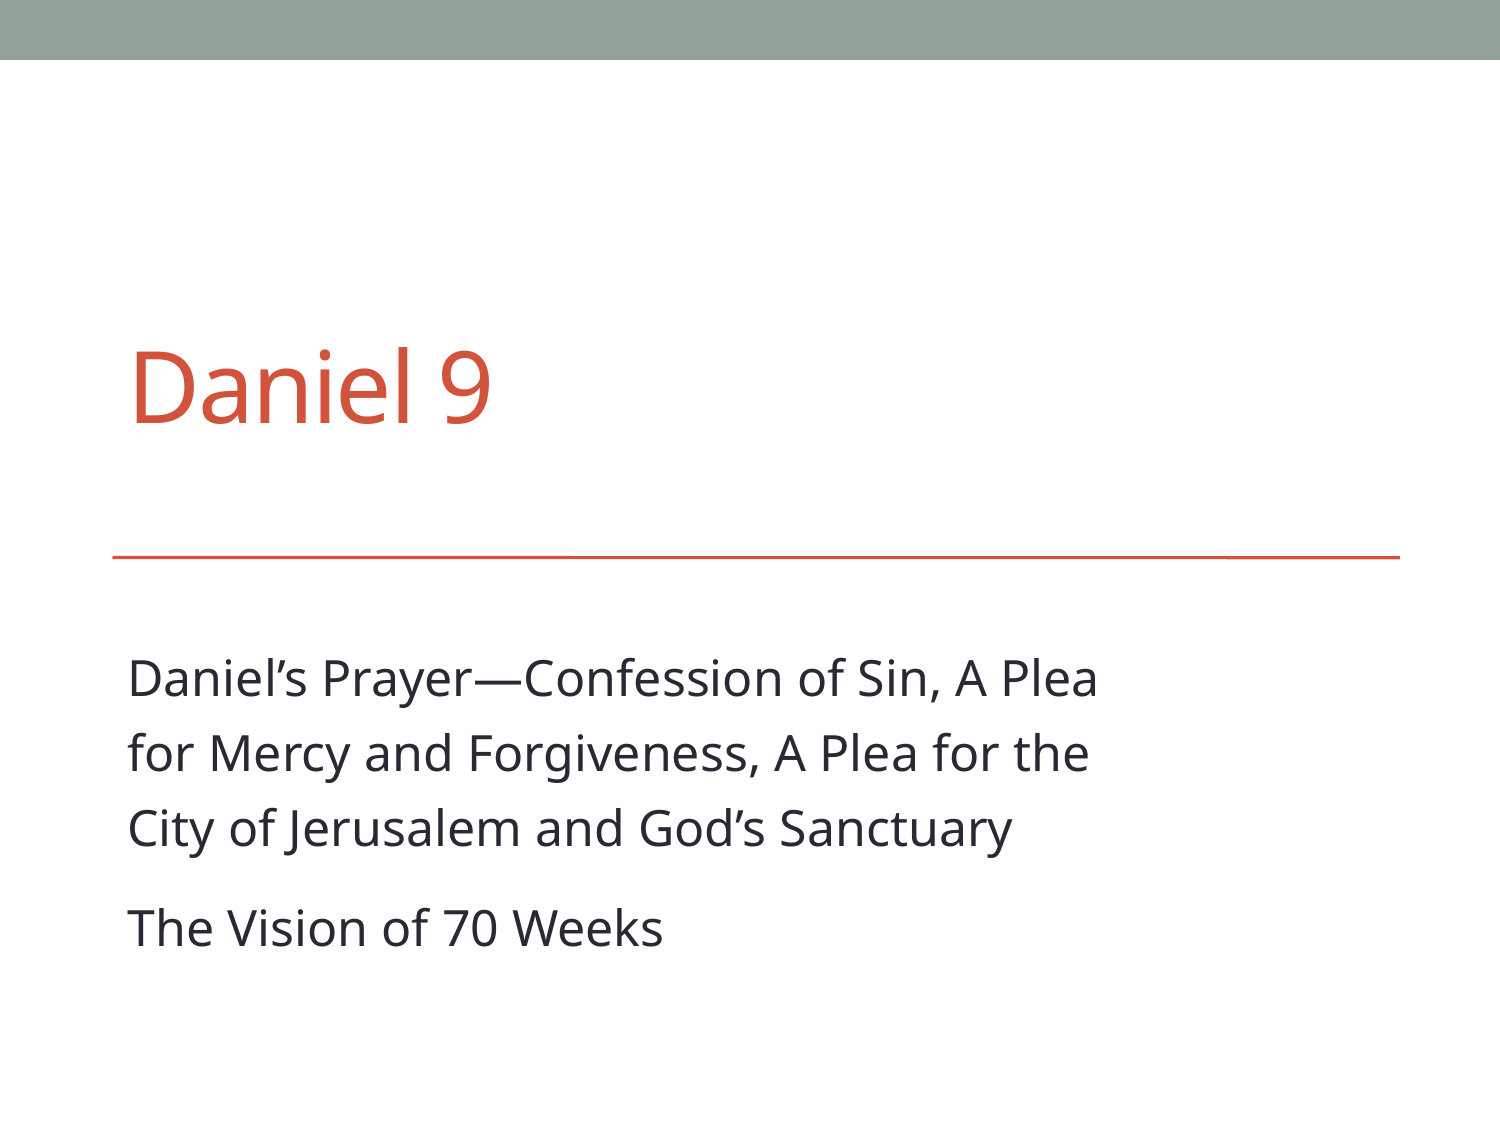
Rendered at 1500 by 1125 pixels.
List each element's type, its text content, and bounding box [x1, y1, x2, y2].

title Daniel 9 [112, 224, 1400, 542]
subtitle Daniel’s Prayer—Confession of Sin, A Plea for Mercy and Forgiveness, A Plea for the City of Jerusalem and God’s Sanctuary The Vision of 70 Weeks [112, 575, 1163, 1013]
